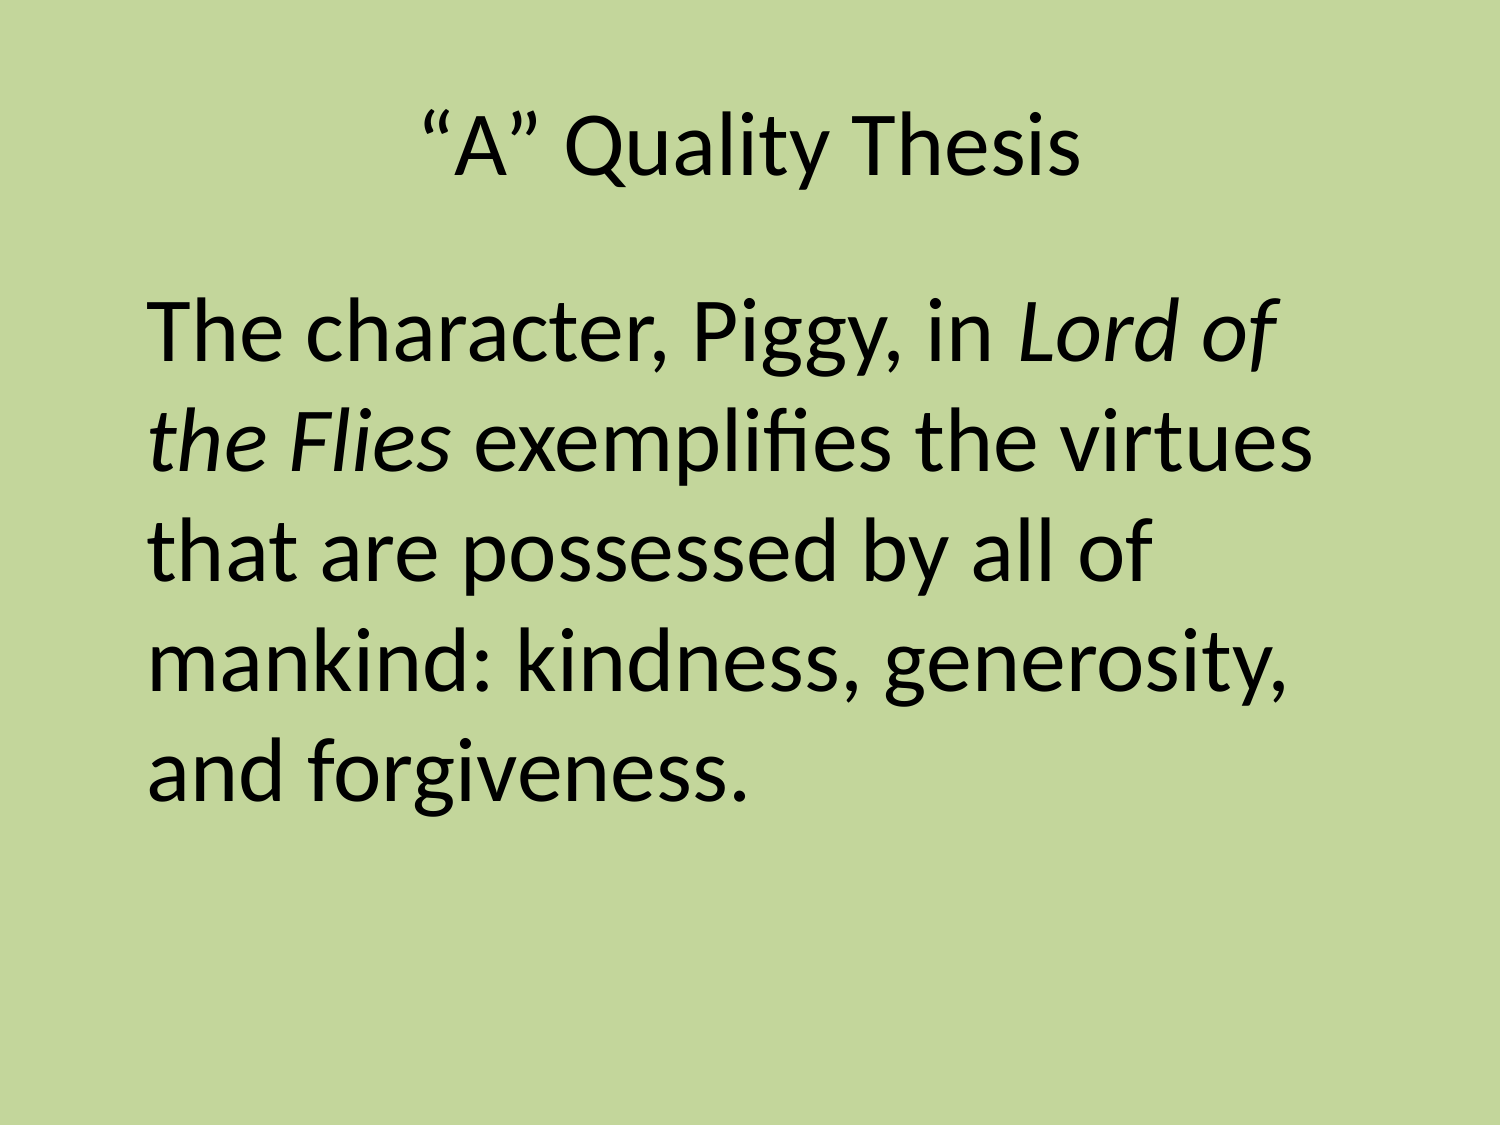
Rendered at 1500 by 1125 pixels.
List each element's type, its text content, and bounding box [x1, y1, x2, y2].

title “A” Quality Thesis [75, 45, 1425, 233]
list The character, Piggy, in Lord of the Flies exemplifies the virtues that are possessed by all of mankind: kindness, generosity, and forgiveness. [75, 262, 1425, 1005]
